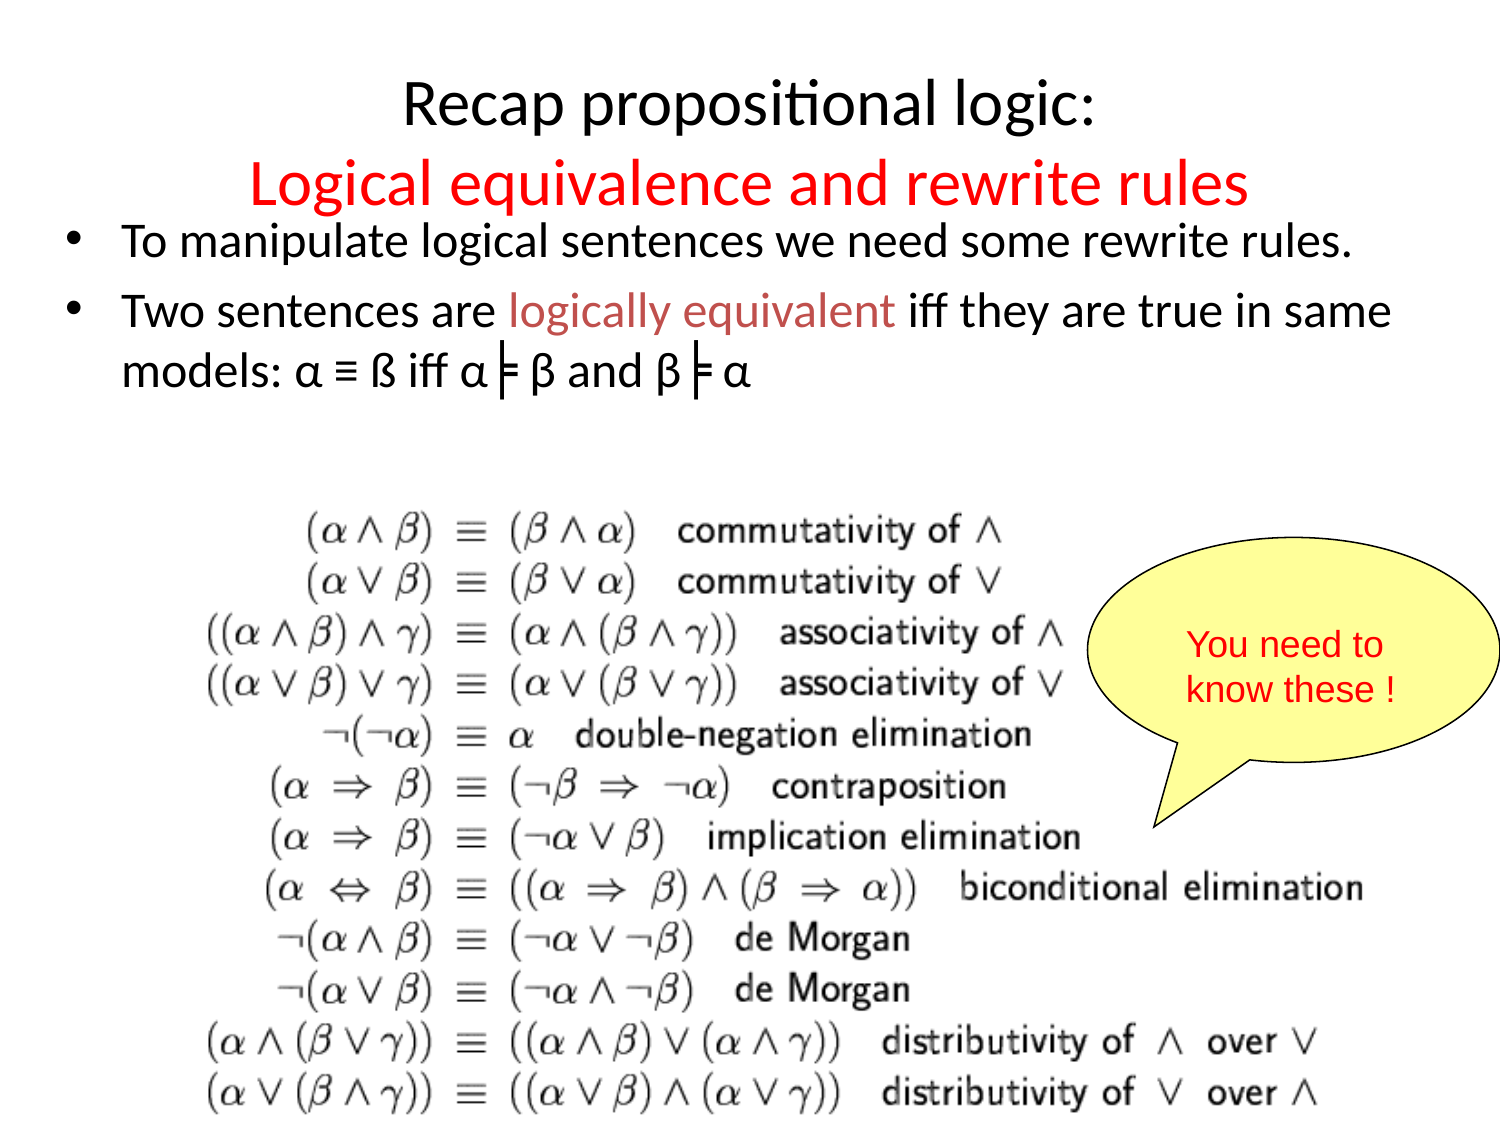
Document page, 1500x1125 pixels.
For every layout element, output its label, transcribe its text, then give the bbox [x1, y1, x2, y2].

list To manipulate logical sentences we need some rewrite rules. Two sentences are logically equivalent iff they are true in same models: α ≡ ß iff α╞ β and β╞ α [50, 200, 1463, 943]
picture [187, 501, 1363, 1125]
title Recap propositional logic: Logical equivalence and rewrite rules [75, 45, 1425, 200]
text_box You need to know these ! [1366, 612, 1412, 718]
text_box [1366, 544, 1500, 756]
